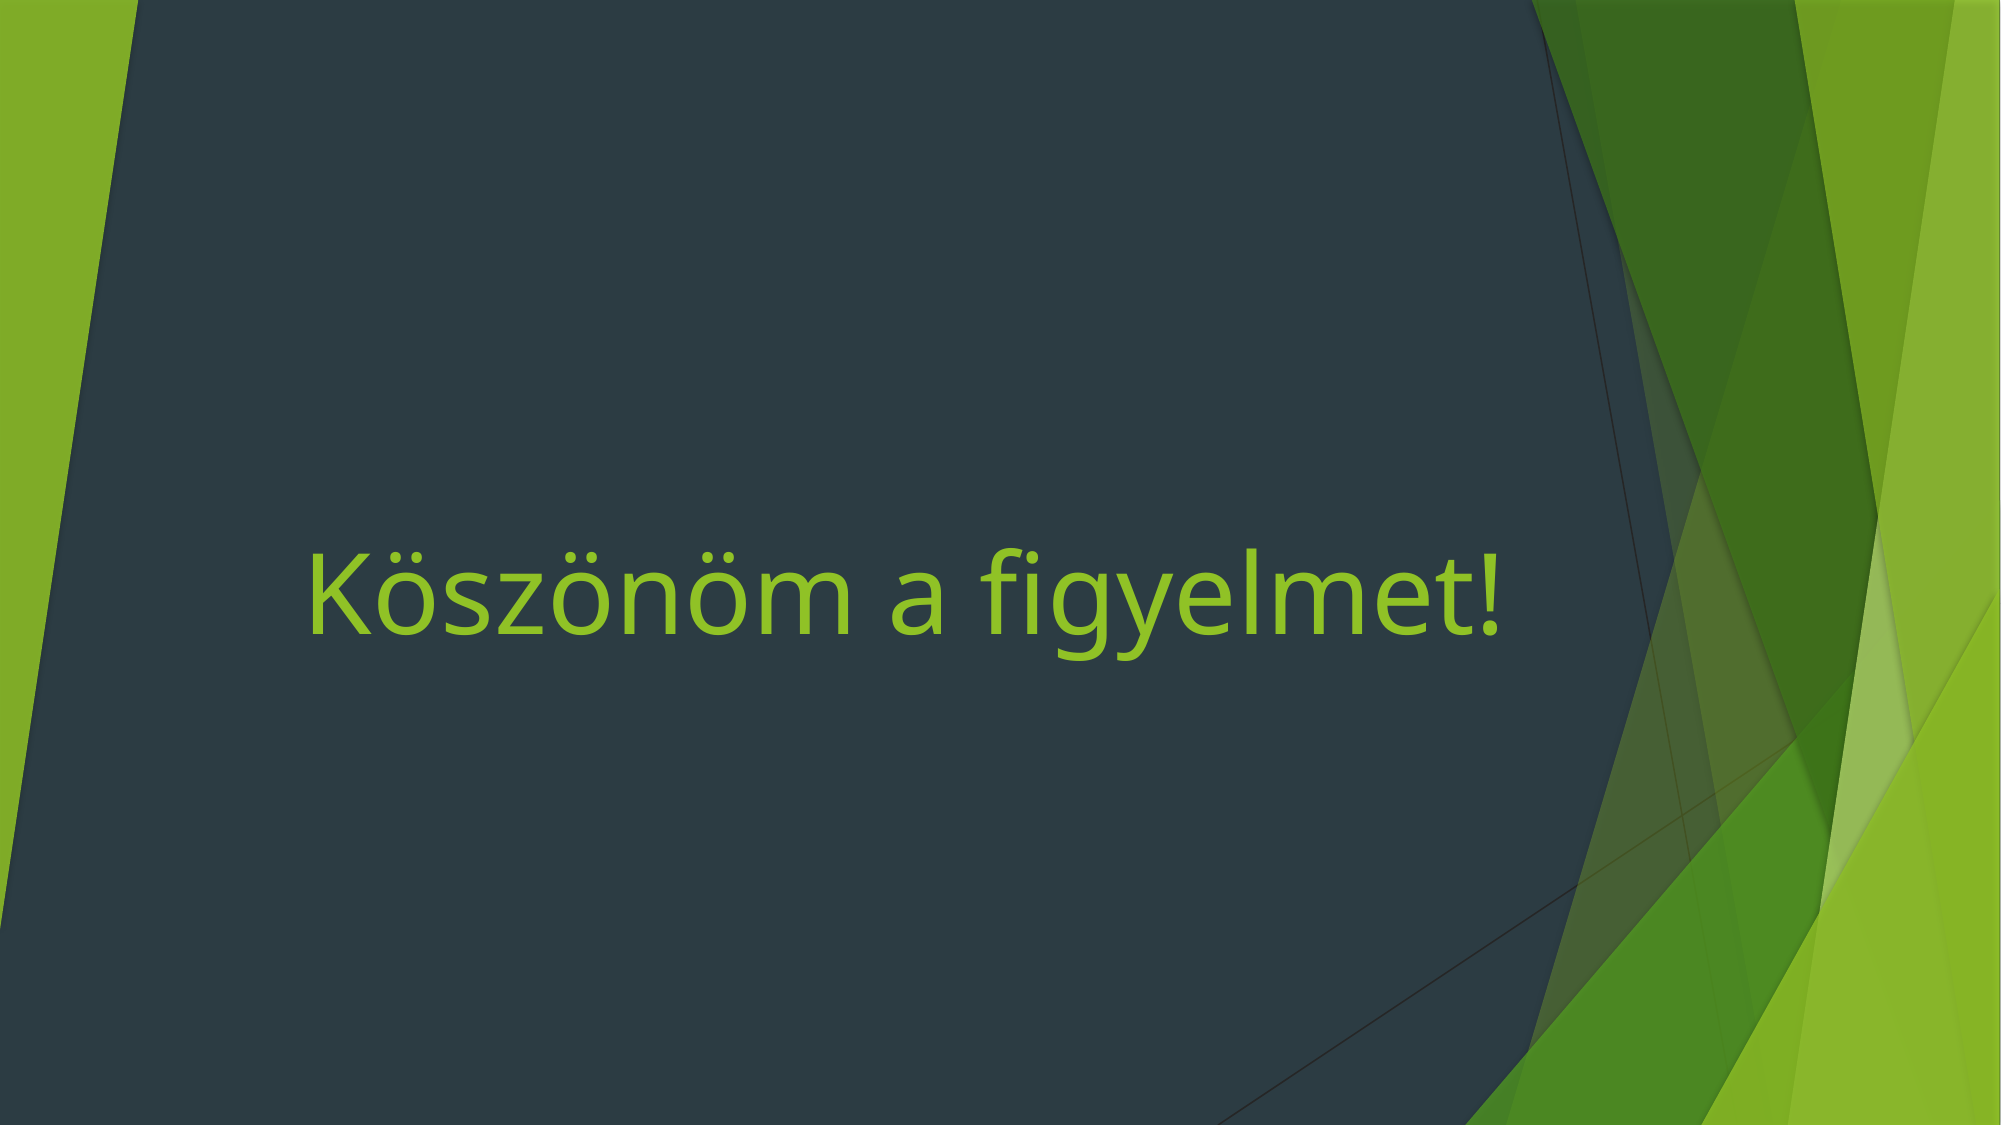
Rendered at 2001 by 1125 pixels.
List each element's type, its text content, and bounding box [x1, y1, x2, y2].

title Köszönöm a figyelmet! [247, 394, 1522, 665]
